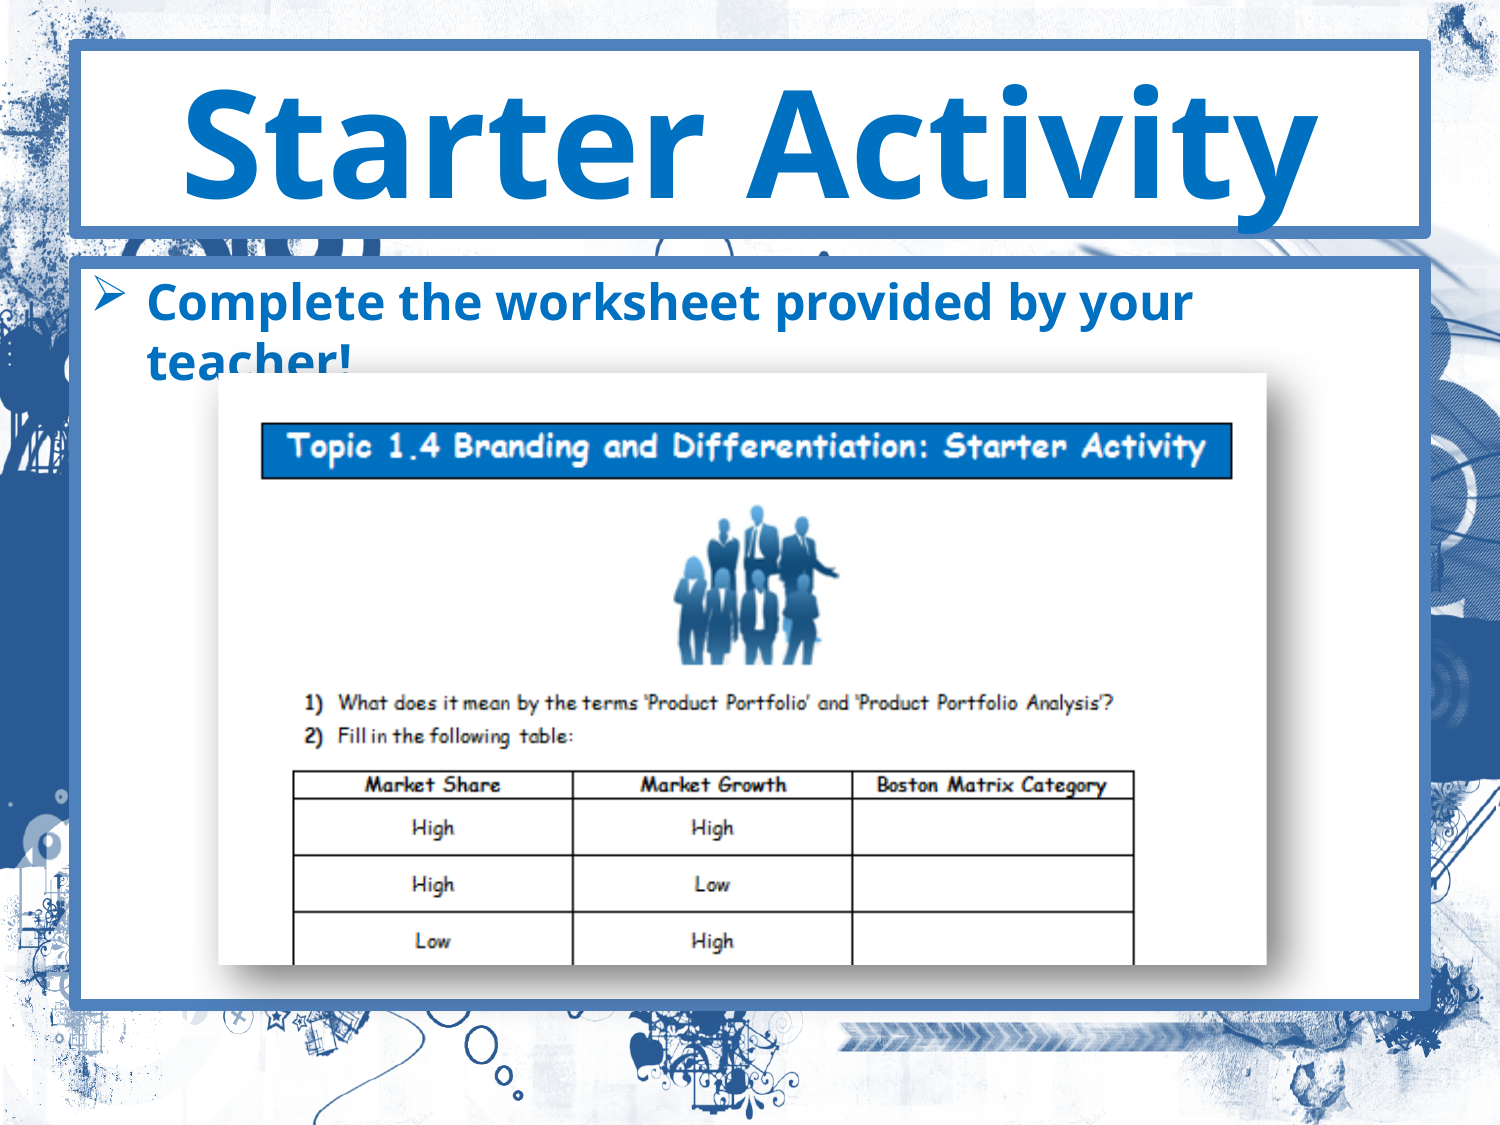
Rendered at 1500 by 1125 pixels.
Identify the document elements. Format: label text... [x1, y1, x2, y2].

list Complete the worksheet provided by your teacher! [73, 260, 1427, 1007]
picture [218, 373, 1267, 965]
title Starter Activity [73, 43, 1427, 235]
